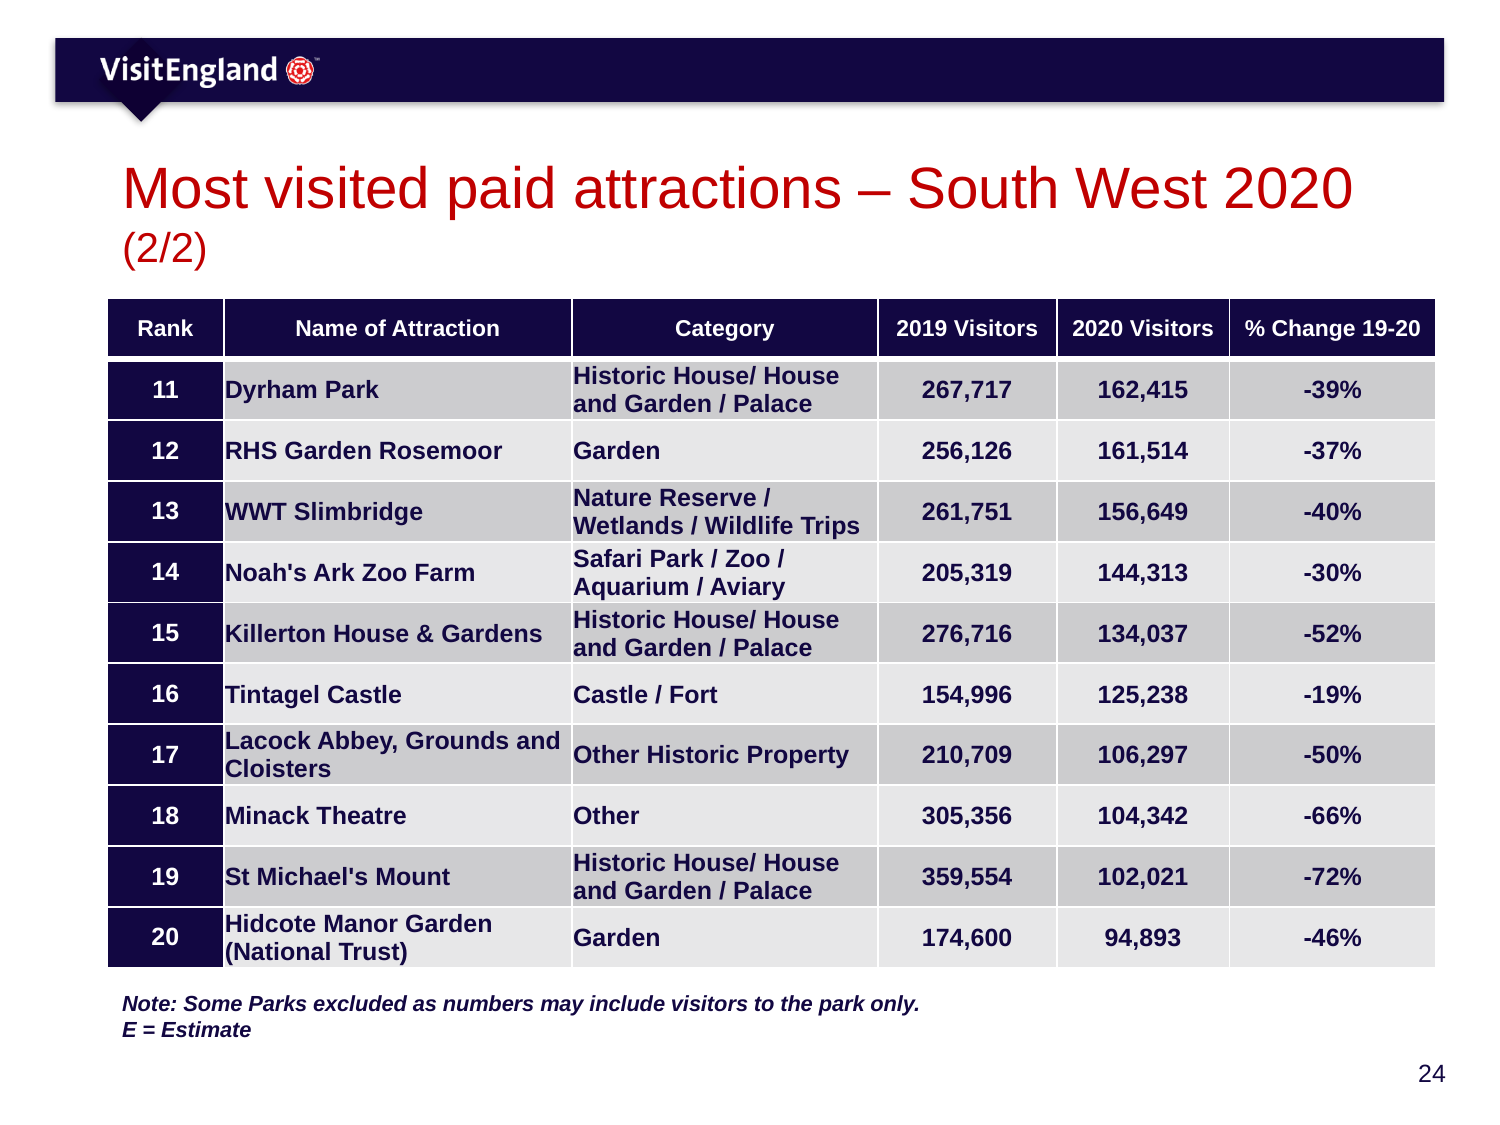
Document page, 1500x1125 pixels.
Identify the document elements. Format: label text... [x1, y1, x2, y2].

table_cell 174,600 [879, 908, 1056, 967]
table_cell Castle / Fort [573, 664, 877, 723]
table_cell -37% [1230, 421, 1435, 480]
table_cell 134,037 [1058, 603, 1229, 662]
text_box Note: Some Parks excluded as numbers may include visitors to the park only. E = Estimate [107, 982, 1405, 1050]
table_cell Nature Reserve / Wetlands / Wildlife Trips [573, 482, 877, 541]
table_cell 20 [108, 908, 223, 967]
table_cell Garden [573, 908, 877, 967]
table_cell Killerton House & Gardens [225, 603, 571, 662]
table_cell Hidcote Manor Garden (National Trust) [225, 908, 571, 967]
table_cell St Michael's Mount [225, 847, 571, 906]
table_header % Change 19-20 [1230, 299, 1435, 356]
table_cell 19 [108, 847, 223, 906]
table_cell 276,716 [879, 603, 1056, 662]
table_cell 261,751 [879, 482, 1056, 541]
table_cell 210,709 [879, 725, 1056, 784]
table_cell -52% [1230, 603, 1435, 662]
table_cell Historic House/ House and Garden / Palace [573, 603, 877, 662]
table_cell 18 [108, 786, 223, 845]
picture [95, 56, 322, 88]
table_cell 125,238 [1058, 664, 1229, 723]
table_cell 17 [108, 725, 223, 784]
table_cell 102,021 [1058, 847, 1229, 906]
table_cell -30% [1230, 543, 1435, 602]
table_cell 16 [108, 664, 223, 723]
table_cell -46% [1230, 908, 1435, 967]
table_cell 14 [108, 543, 223, 602]
table_cell Dyrham Park [225, 362, 571, 419]
table_cell Other Historic Property [573, 725, 877, 784]
table_cell Lacock Abbey, Grounds and Cloisters [225, 725, 571, 784]
table_header 2020 Visitors [1058, 299, 1229, 356]
table_header Rank [108, 299, 223, 356]
table_cell -72% [1230, 847, 1435, 906]
table_cell 94,893 [1058, 908, 1229, 967]
table_header Category [573, 299, 877, 356]
table_cell 305,356 [879, 786, 1056, 845]
table_cell Historic House/ House and Garden / Palace [573, 362, 877, 419]
table_cell 256,126 [879, 421, 1056, 480]
table_cell -50% [1230, 725, 1435, 784]
table_cell -19% [1230, 664, 1435, 723]
table_cell 13 [108, 482, 223, 541]
table_cell 162,415 [1058, 362, 1229, 419]
table_cell RHS Garden Rosemoor [225, 421, 571, 480]
table_cell 12 [108, 421, 223, 480]
table_cell 359,554 [879, 847, 1056, 906]
table_cell -40% [1230, 482, 1435, 541]
table_cell Noah's Ark Zoo Farm [225, 543, 571, 602]
table_cell Minack Theatre [225, 786, 571, 845]
table_cell 144,313 [1058, 543, 1229, 602]
table_cell Other [573, 786, 877, 845]
table_cell -66% [1230, 786, 1435, 845]
table_cell 267,717 [879, 362, 1056, 419]
title Most visited paid attractions – South West 2020 (2/2) [107, 143, 1445, 276]
table_cell WWT Slimbridge [225, 482, 571, 541]
table_header 2019 Visitors [879, 299, 1056, 356]
table_header Name of Attraction [225, 299, 571, 356]
table_cell Tintagel Castle [225, 664, 571, 723]
table_cell Garden [573, 421, 877, 480]
table_cell 104,342 [1058, 786, 1229, 845]
table_cell 156,649 [1058, 482, 1229, 541]
table_cell 15 [108, 603, 223, 662]
table_cell 154,996 [879, 664, 1056, 723]
table_cell 106,297 [1058, 725, 1229, 784]
table_cell Historic House/ House and Garden / Palace [573, 847, 877, 906]
table_cell Safari Park / Zoo / Aquarium / Aviary [573, 543, 877, 602]
table_cell 161,514 [1058, 421, 1229, 480]
table_cell 205,319 [879, 543, 1056, 602]
table_cell 11 [108, 362, 223, 419]
table_cell -39% [1230, 362, 1435, 419]
